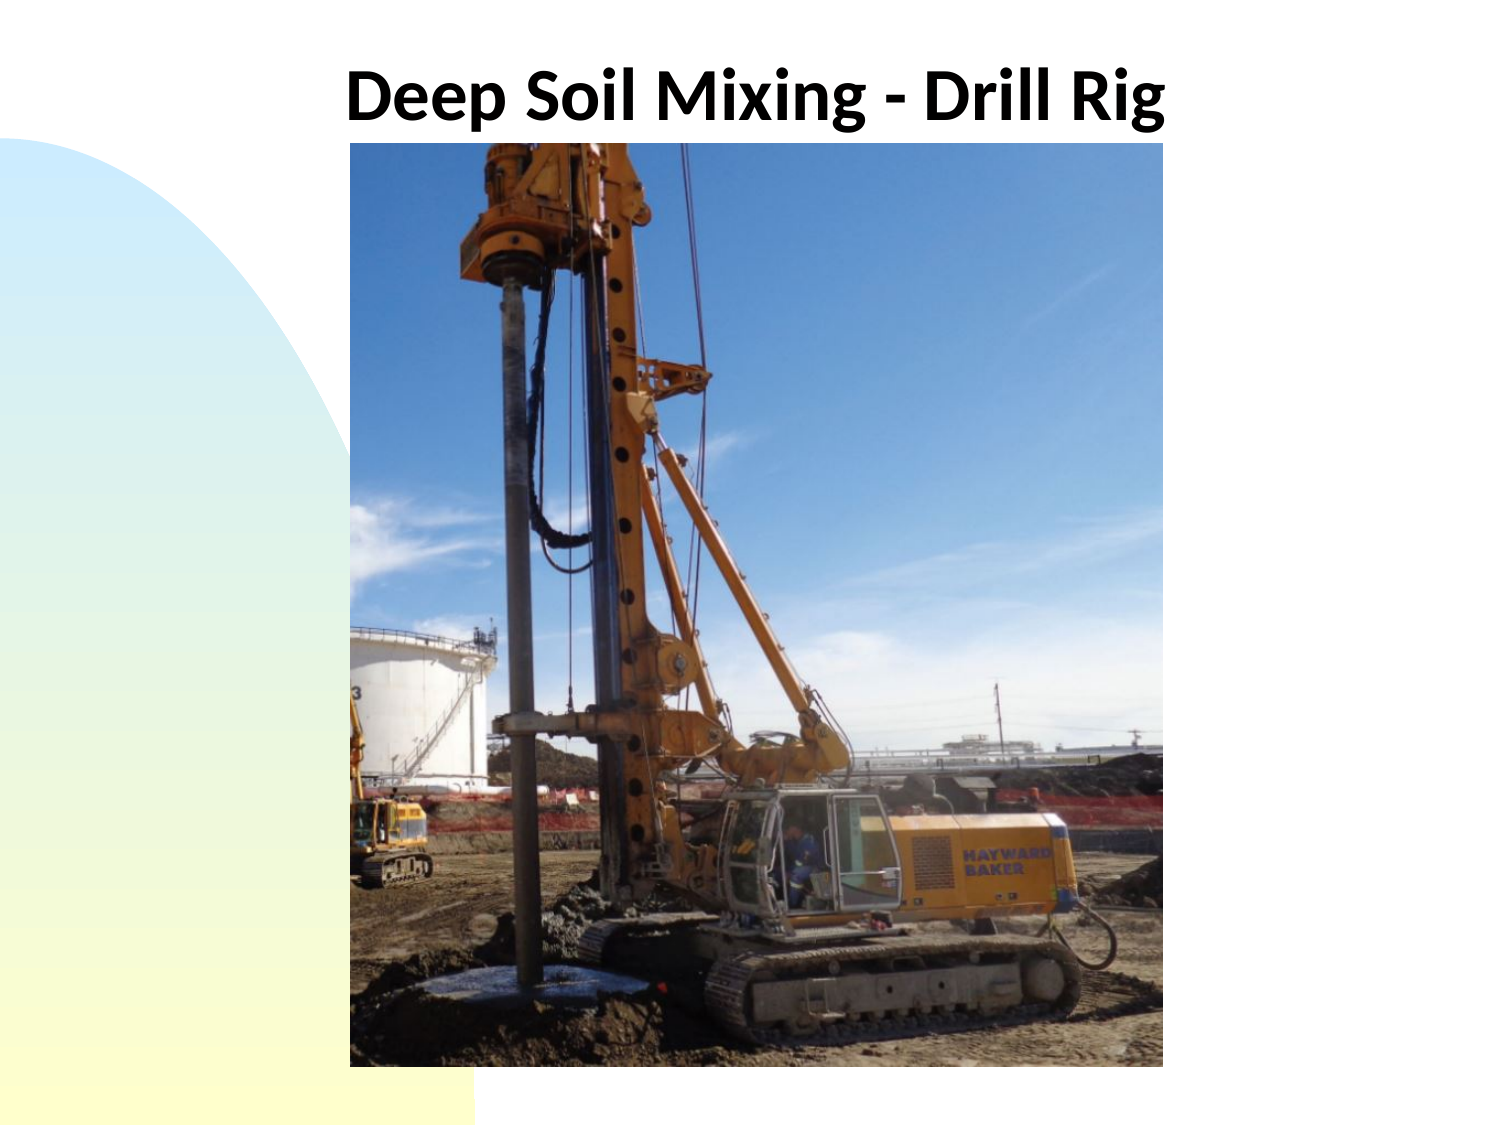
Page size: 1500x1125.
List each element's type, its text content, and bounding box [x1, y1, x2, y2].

text_box Deep Soil Mixing - Drill Rig [24, 37, 1488, 143]
picture [349, 143, 1163, 1067]
